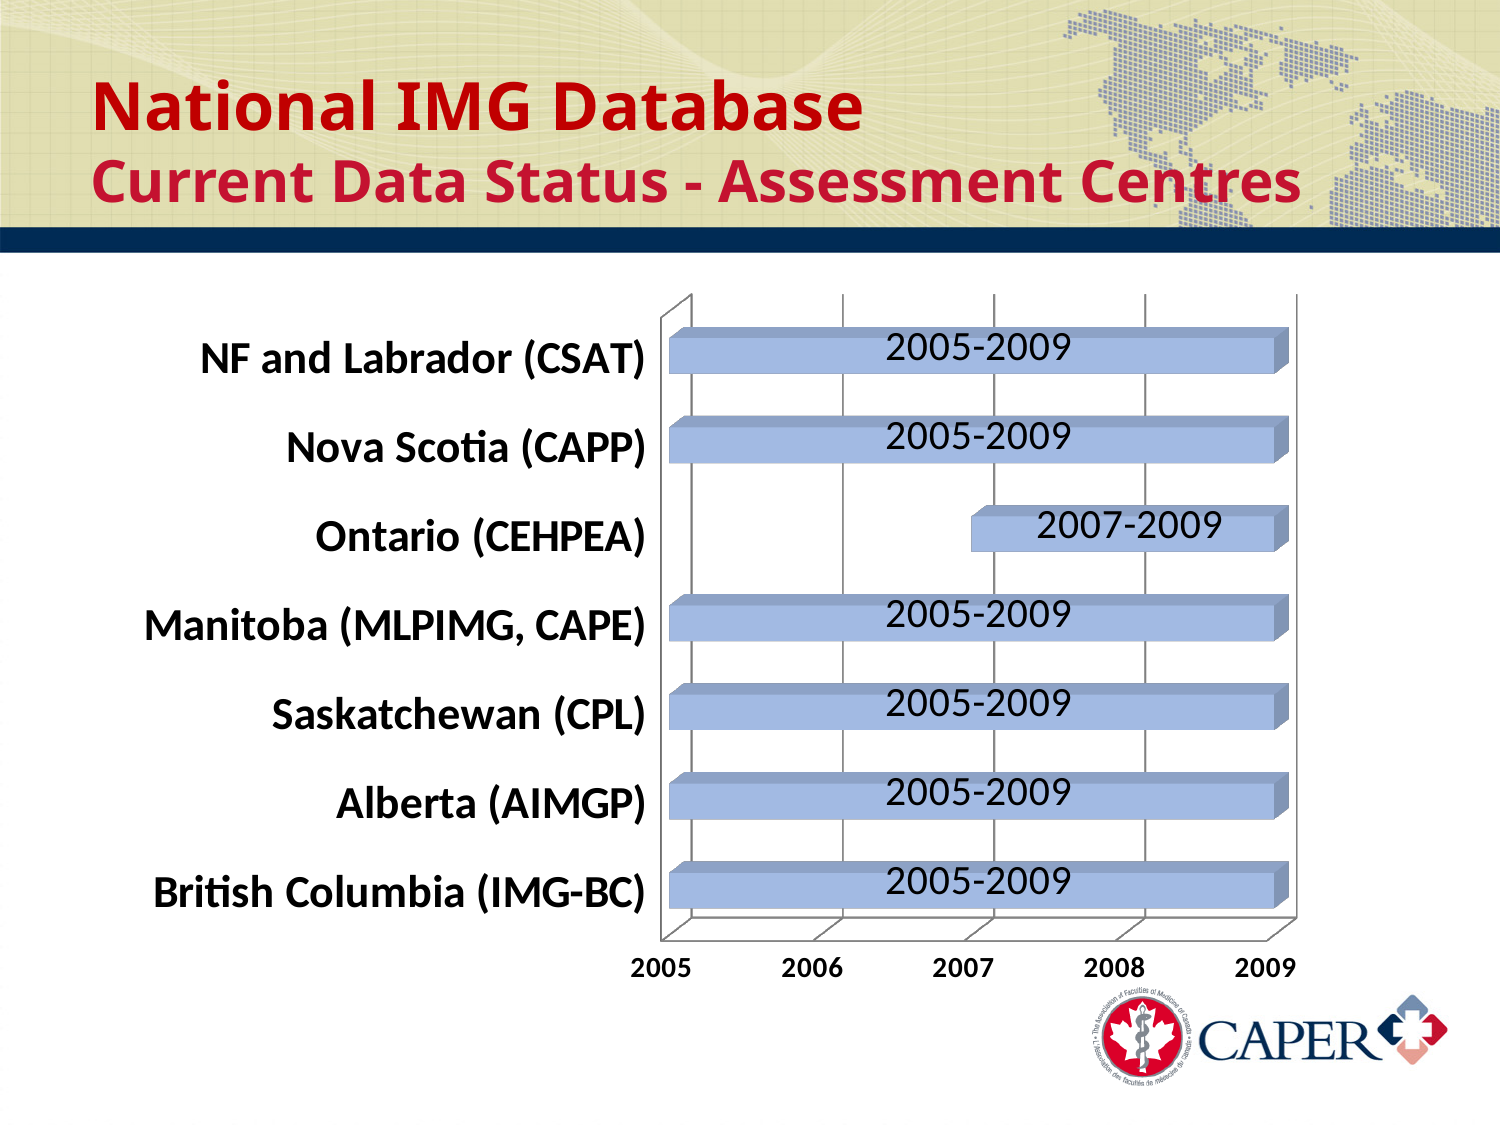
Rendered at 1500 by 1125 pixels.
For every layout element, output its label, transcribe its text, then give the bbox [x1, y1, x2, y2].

picture [0, 0, 1500, 1125]
title National IMG Database Current Data Status - Assessment Centres [74, 44, 1426, 233]
chart [111, 278, 1329, 1000]
list [87, 262, 1451, 1088]
